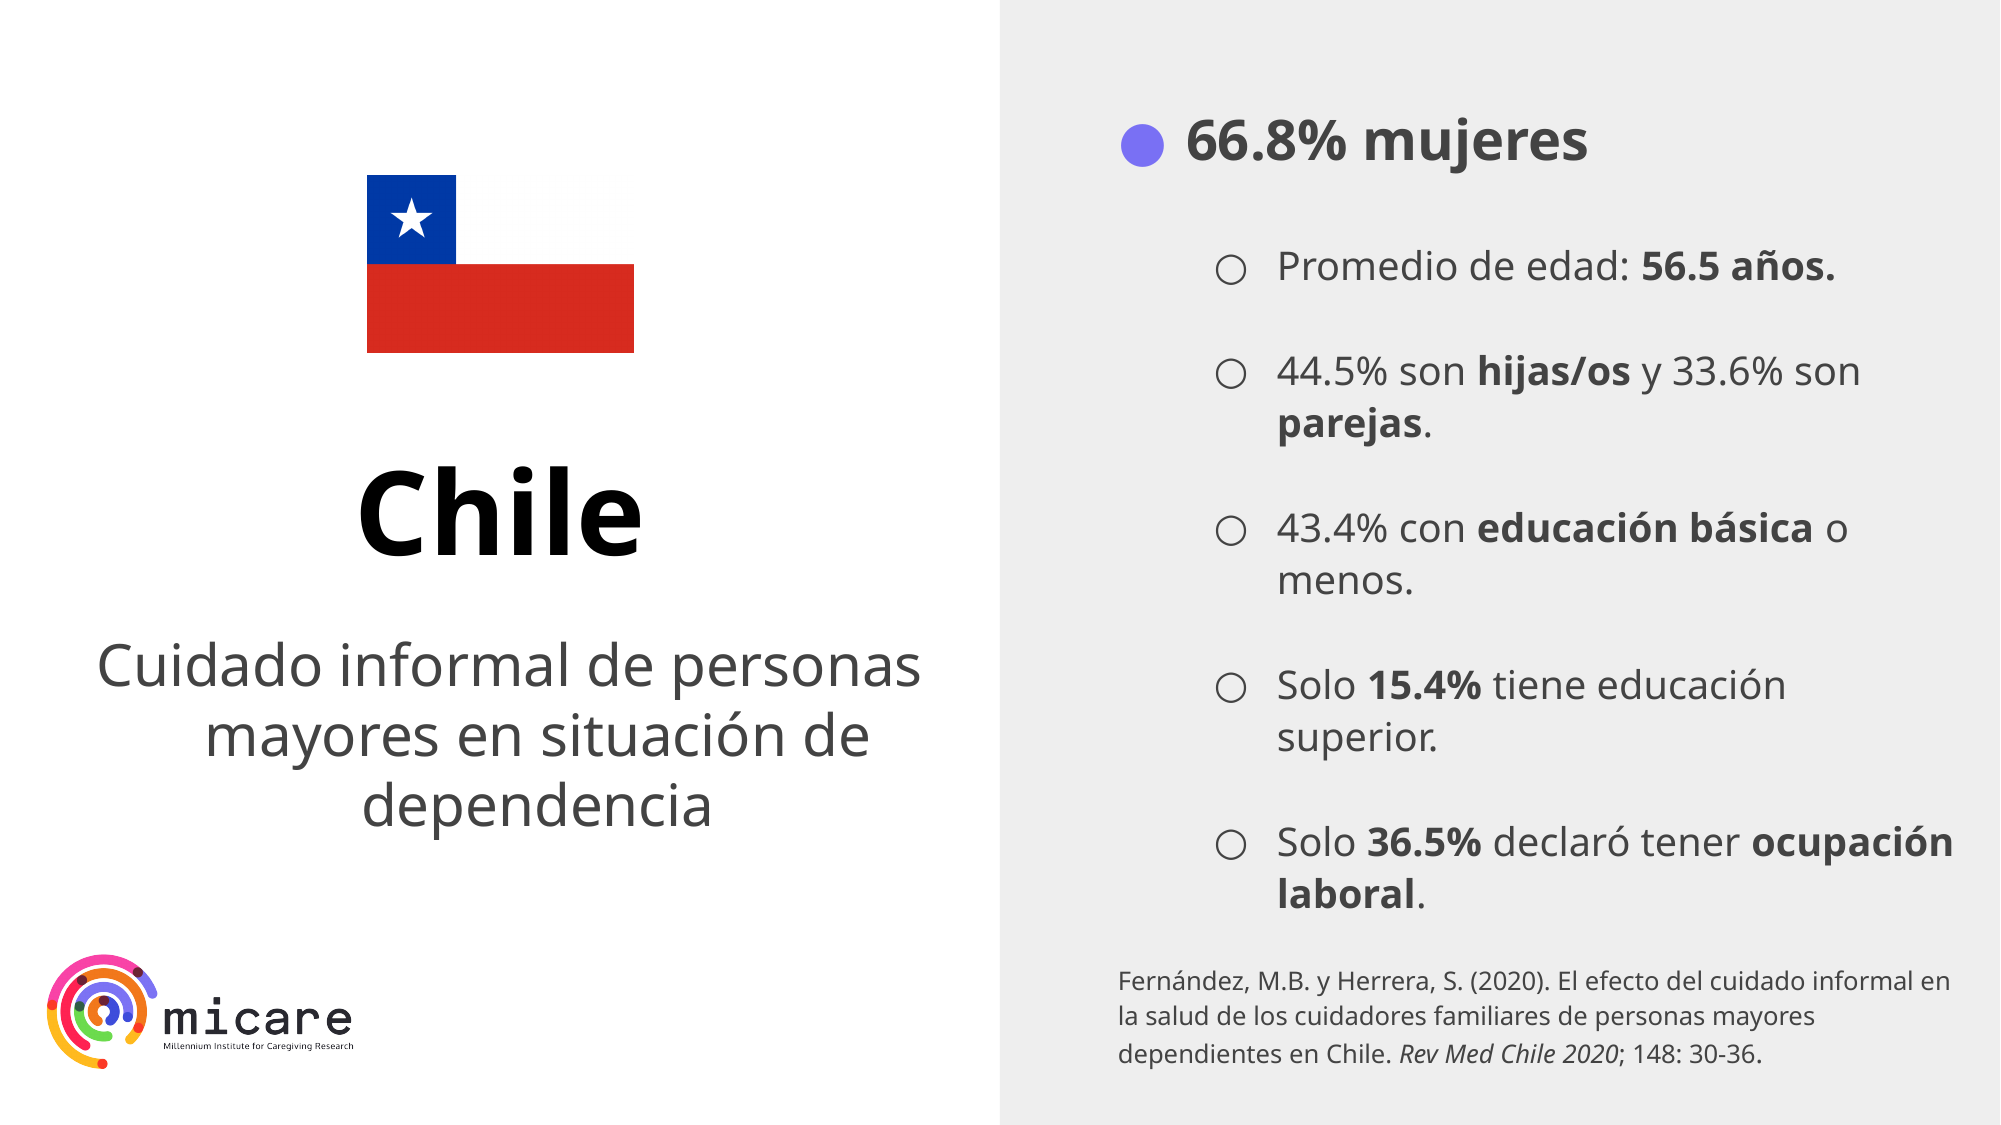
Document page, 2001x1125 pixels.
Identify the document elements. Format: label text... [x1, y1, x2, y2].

picture [31, 937, 371, 1090]
subtitle Cuidado informal de personas mayores en situación de dependencia [58, 613, 943, 884]
picture [367, 175, 634, 354]
list 66.8% mujeres Promedio de edad: 56.5 años. 44.5% son hijas/os y 33.6% son parejas. 43.4% con educación básica o menos. Solo 15.4% tiene educación superior. Solo 36.5% declaró tener ocupación laboral. Fernández, M.B. y Herrera, S. (2020). El efecto del cuidado informal en la salud de los cuidadores familiares de personas mayores dependientes en Chile. Rev Med Chile 2020; 148: 30-36. [1080, 74, 1971, 1089]
title Chile [58, 158, 943, 594]
